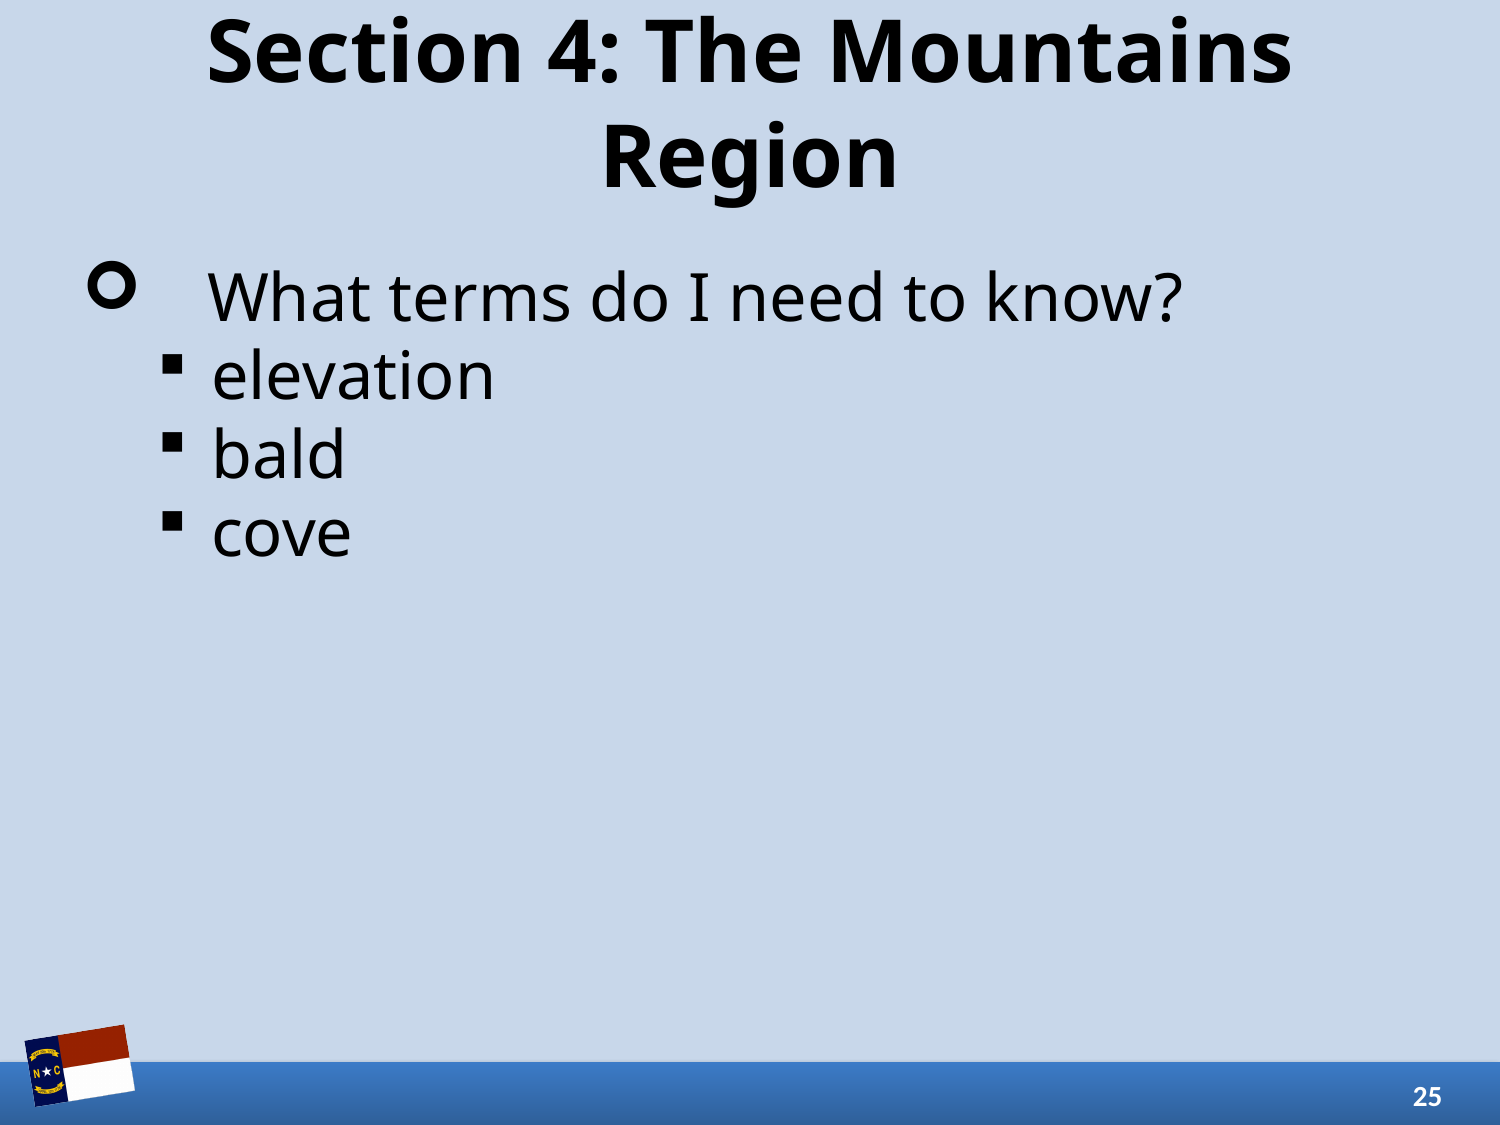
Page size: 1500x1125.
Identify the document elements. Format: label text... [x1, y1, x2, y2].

picture [25, 1025, 135, 1107]
list What terms do I need to know? elevation bald cove [74, 261, 1426, 1006]
title Section 4: The Mountains Region [74, 6, 1426, 195]
slide_number 25 [1398, 1070, 1451, 1120]
